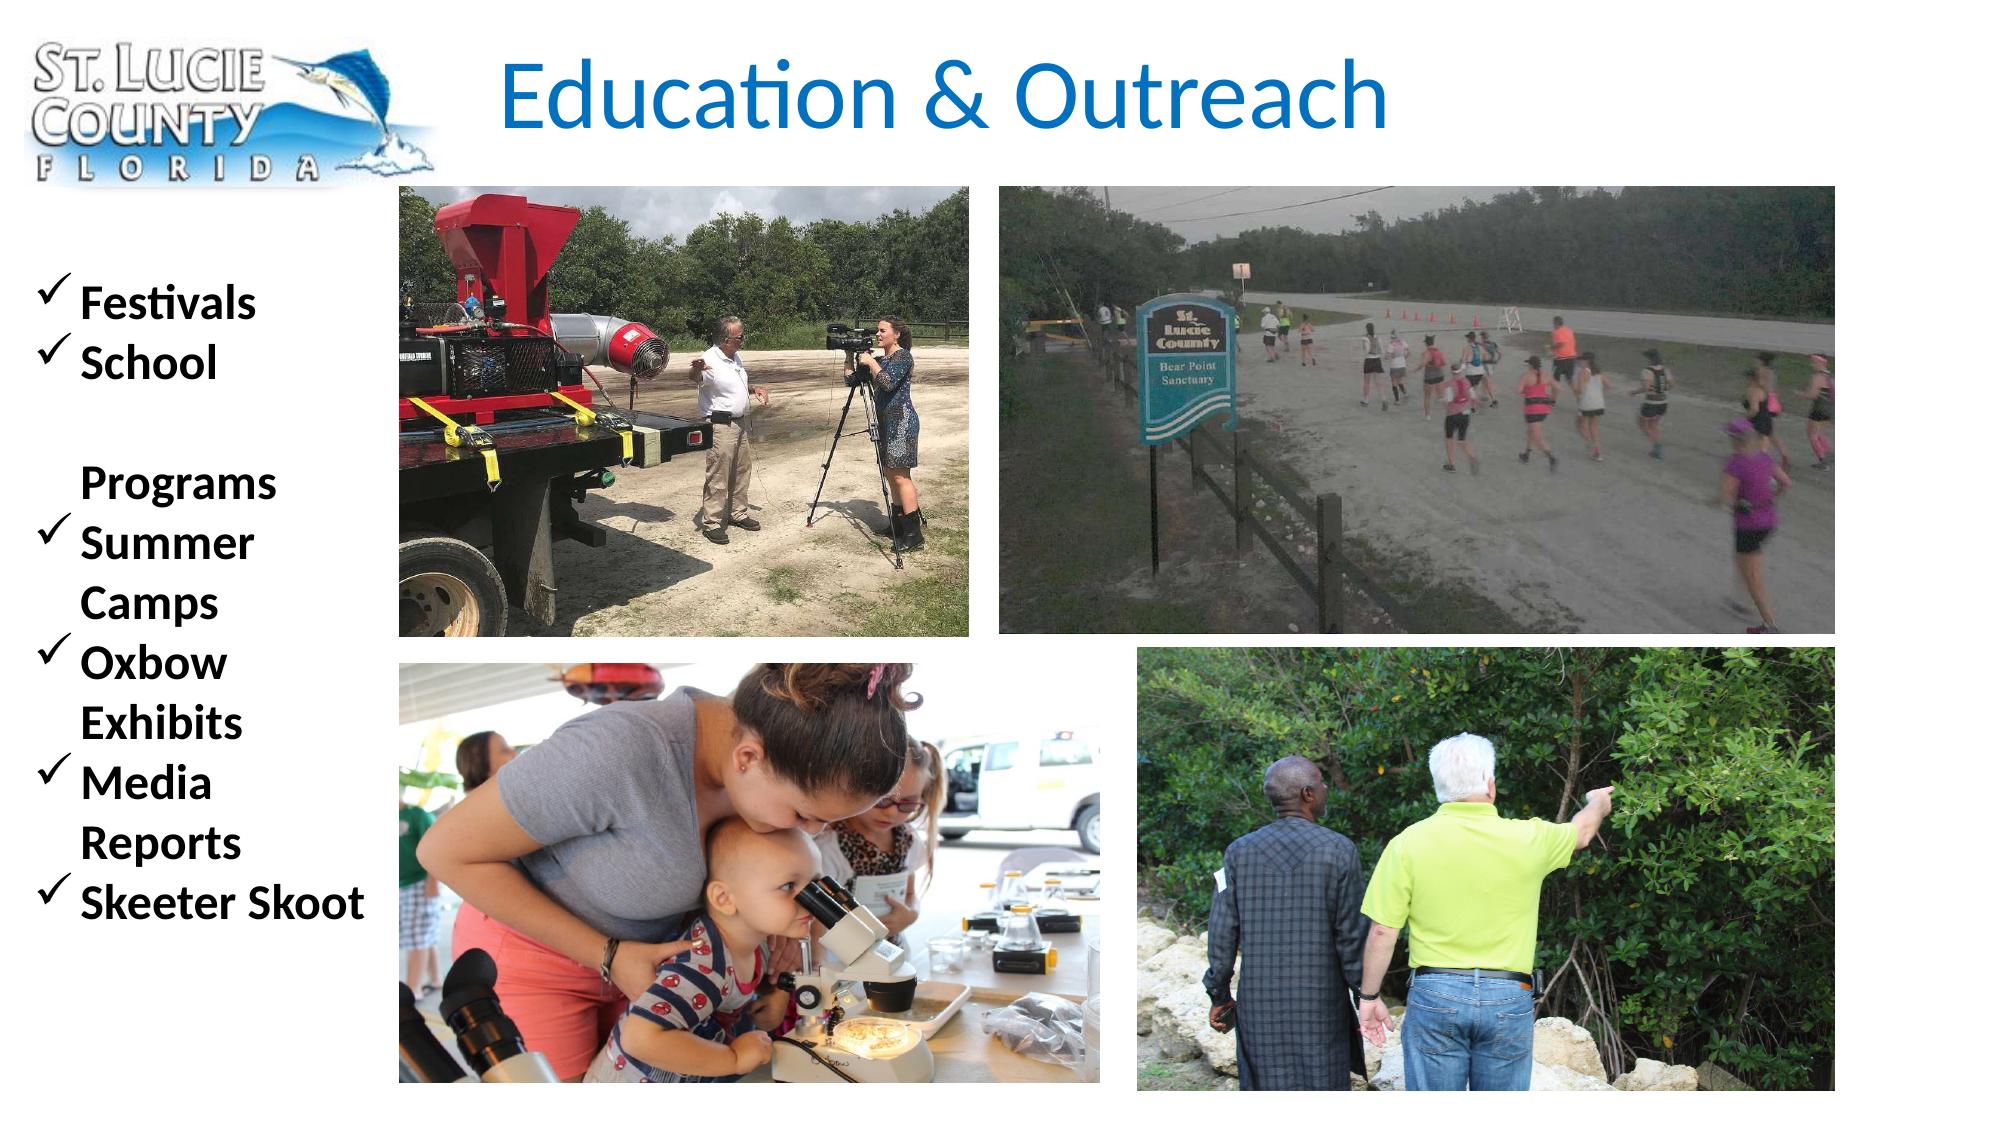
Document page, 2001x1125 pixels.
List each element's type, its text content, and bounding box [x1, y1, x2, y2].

picture [399, 663, 1100, 1083]
text_box Festivals School Programs Summer Camps Oxbow Exhibits Media Reports Skeeter Skoot [18, 262, 382, 997]
picture [24, 37, 969, 637]
title Education & Outreach [483, 14, 1884, 178]
picture [999, 186, 1835, 634]
picture [1137, 647, 1835, 1091]
